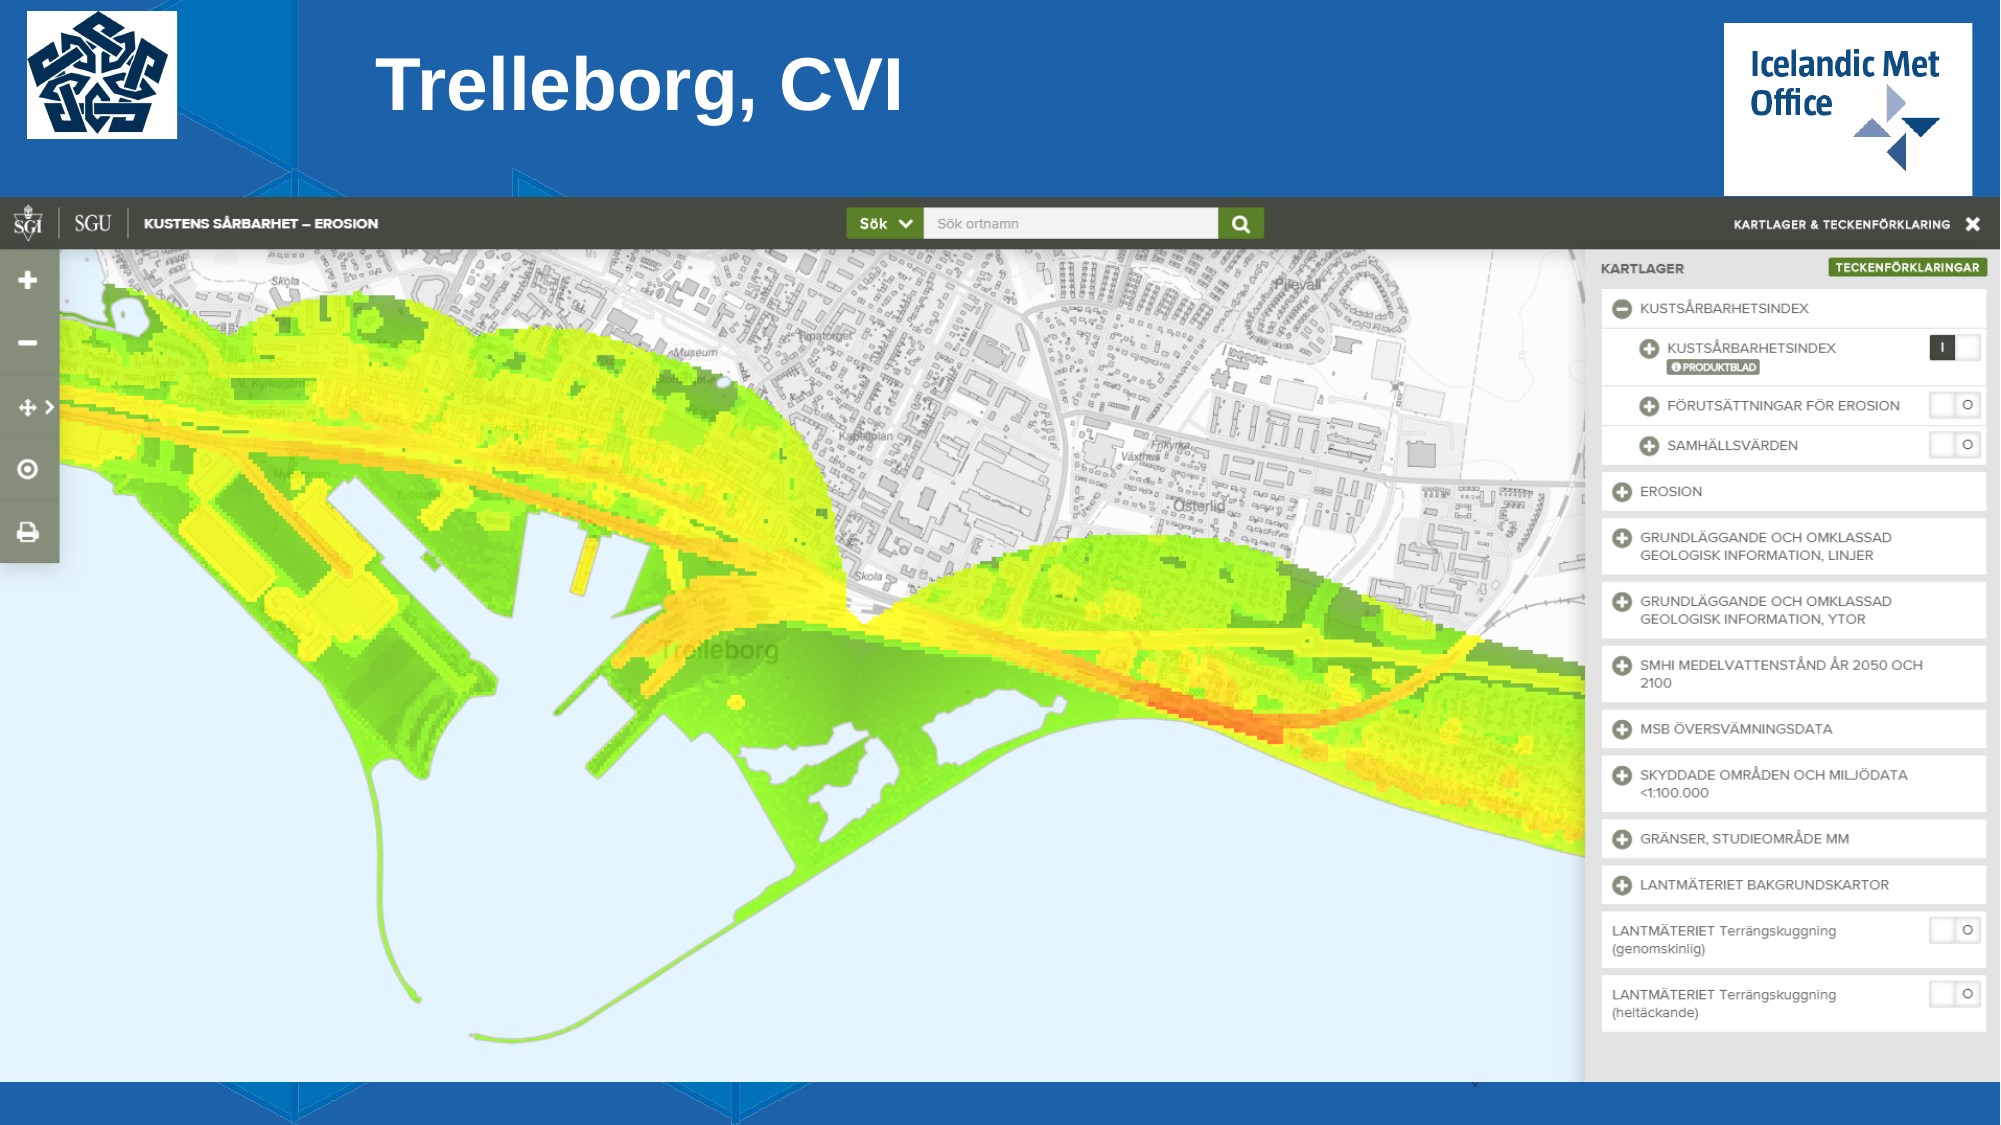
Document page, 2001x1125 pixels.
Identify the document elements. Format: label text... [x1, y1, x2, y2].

text_box Trelleborg, CVI [375, 35, 1323, 161]
picture [1724, 23, 1973, 196]
picture [0, 0, 2000, 1125]
